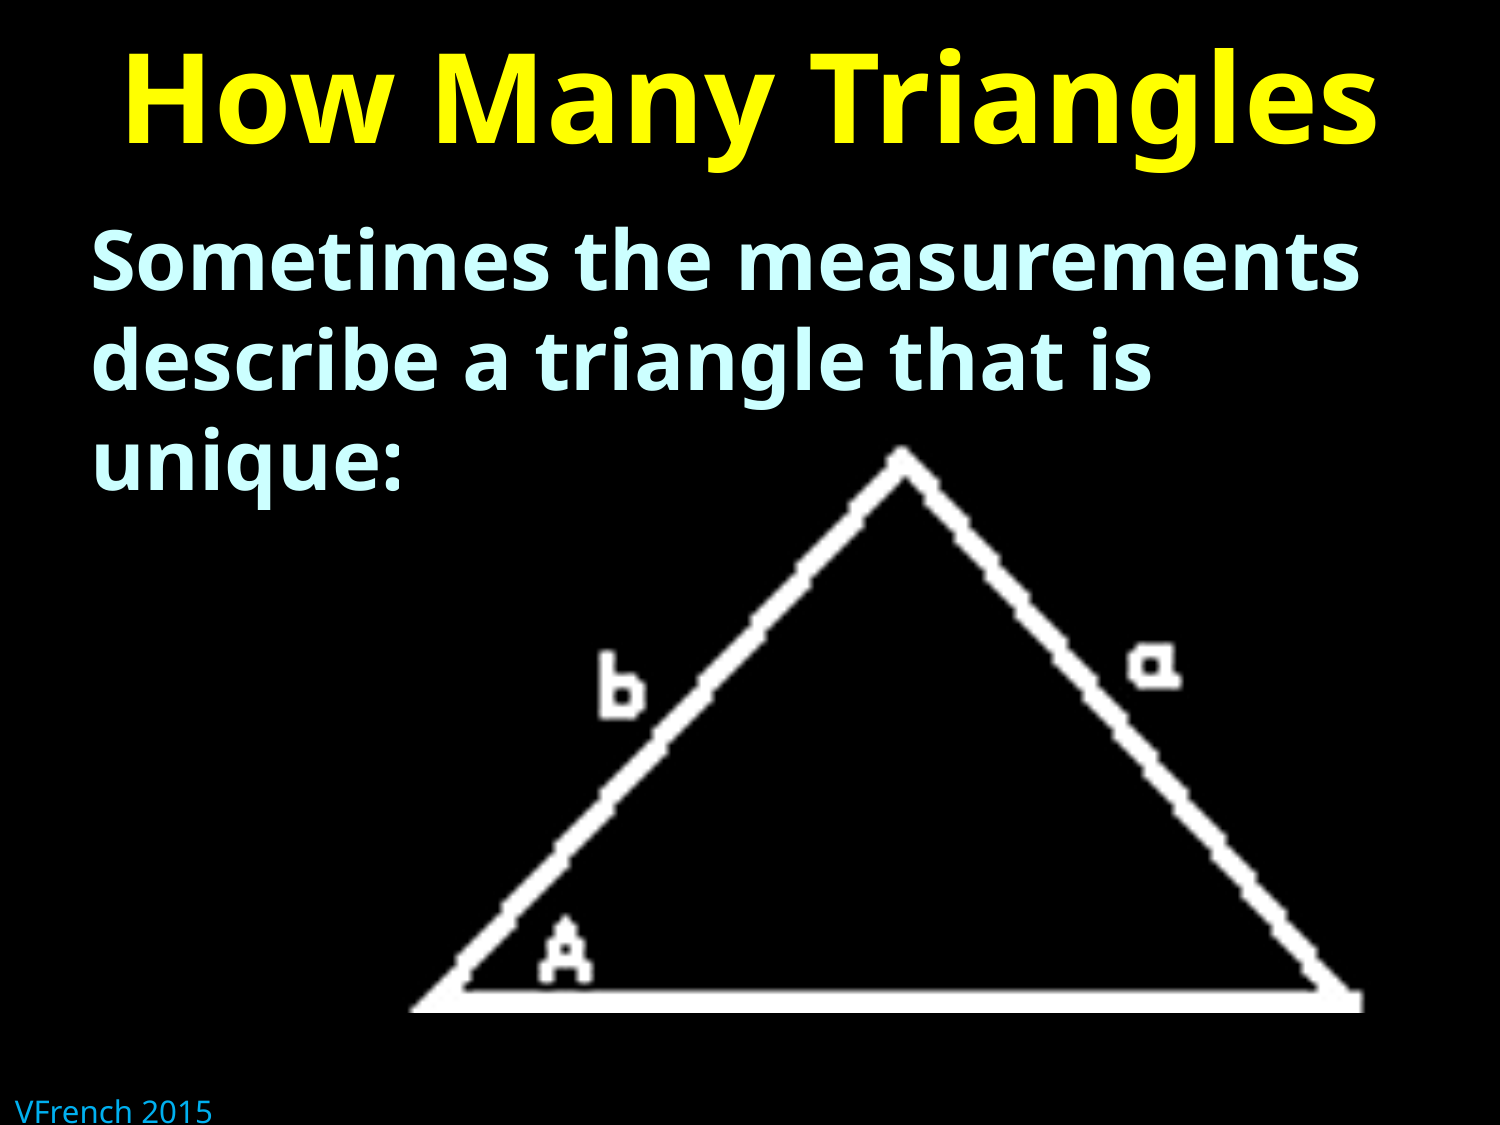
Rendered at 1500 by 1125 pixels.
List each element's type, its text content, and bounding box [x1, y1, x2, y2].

picture [399, 424, 1388, 1013]
text_box VFrench 2015 [0, 1084, 263, 1125]
title How Many Triangles [0, 0, 1500, 188]
list Sometimes the measurements describe a triangle that is unique: [75, 200, 1425, 1125]
